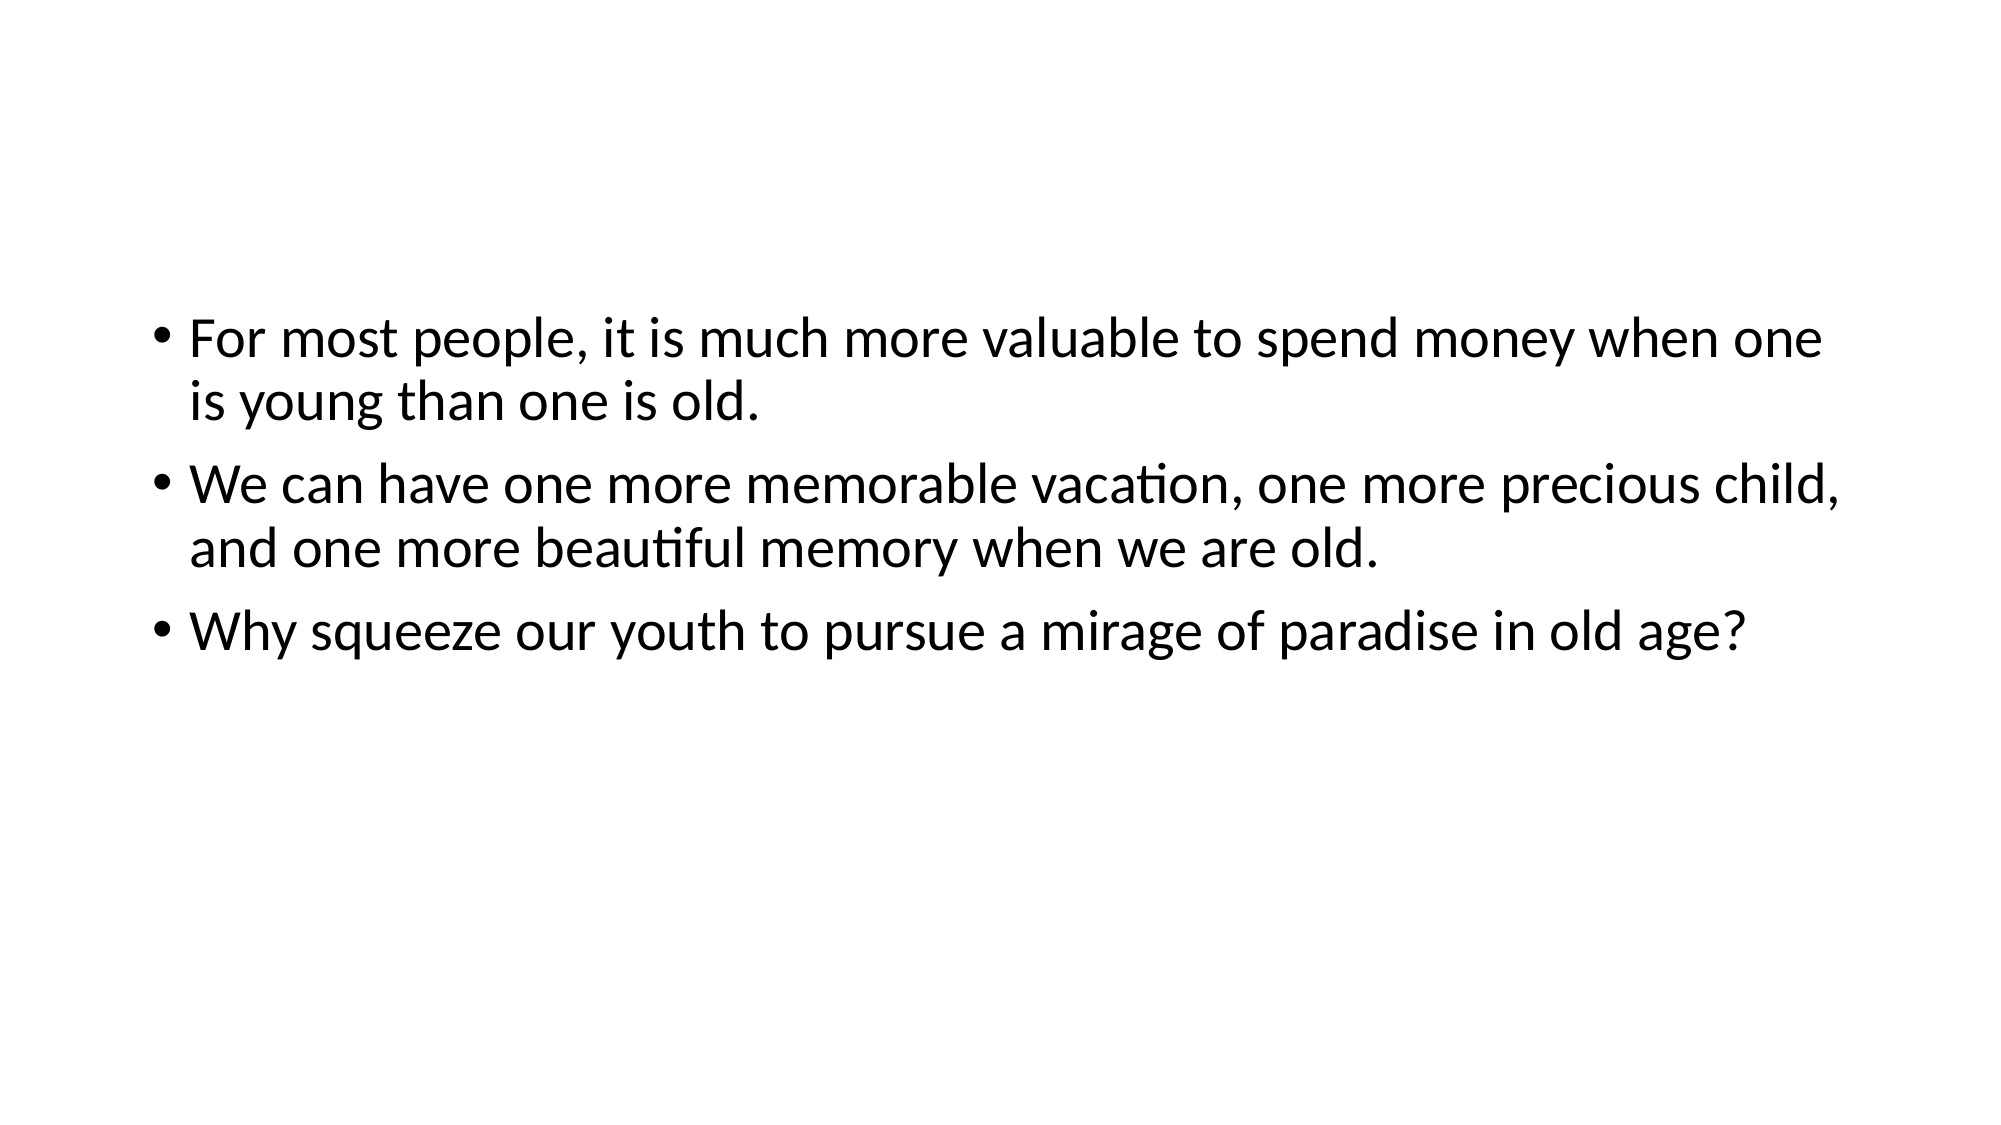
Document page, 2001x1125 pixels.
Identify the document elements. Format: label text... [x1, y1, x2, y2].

list For most people, it is much more valuable to spend money when one is young than one is old. We can have one more memorable vacation, one more precious child, and one more beautiful memory when we are old. Why squeeze our youth to pursue a mirage of paradise in old age? [137, 299, 1863, 1014]
